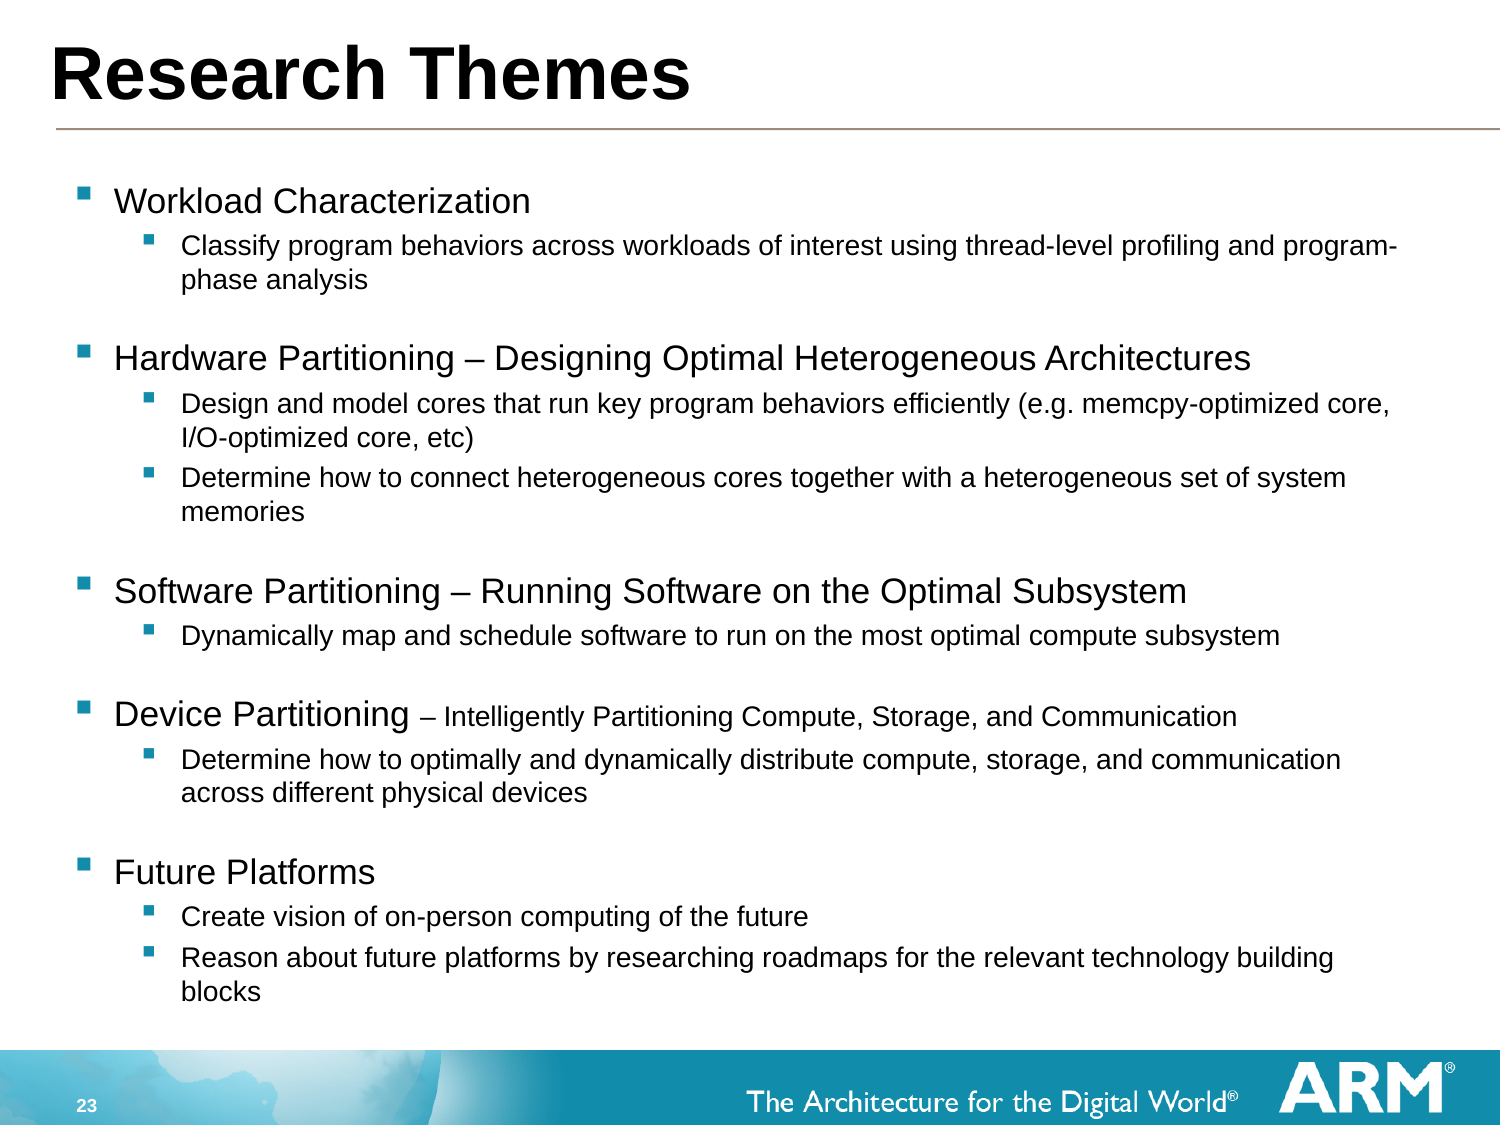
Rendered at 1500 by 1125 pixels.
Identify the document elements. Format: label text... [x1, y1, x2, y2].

title Research Themes [35, 1, 1476, 139]
list Workload Characterization Classify program behaviors across workloads of interest using thread-level profiling and program-phase analysis Hardware Partitioning – Designing Optimal Heterogeneous Architectures Design and model cores that run key program behaviors efficiently (e.g. memcpy-optimized core, I/O-optimized core, etc) Determine how to connect heterogeneous cores together with a heterogeneous set of system memories Software Partitioning – Running Software on the Optimal Subsystem Dynamically map and schedule software to run on the most optimal compute subsystem Device Partitioning – Intelligently Partitioning Compute, Storage, and Communication Determine how to optimally and dynamically distribute compute, storage, and communication across different physical devices Future Platforms Create vision of on-person computing of the future Reason about future platforms by researching roadmaps for the relevant technology building blocks [58, 170, 1418, 1023]
picture [0, 780, 1500, 1125]
